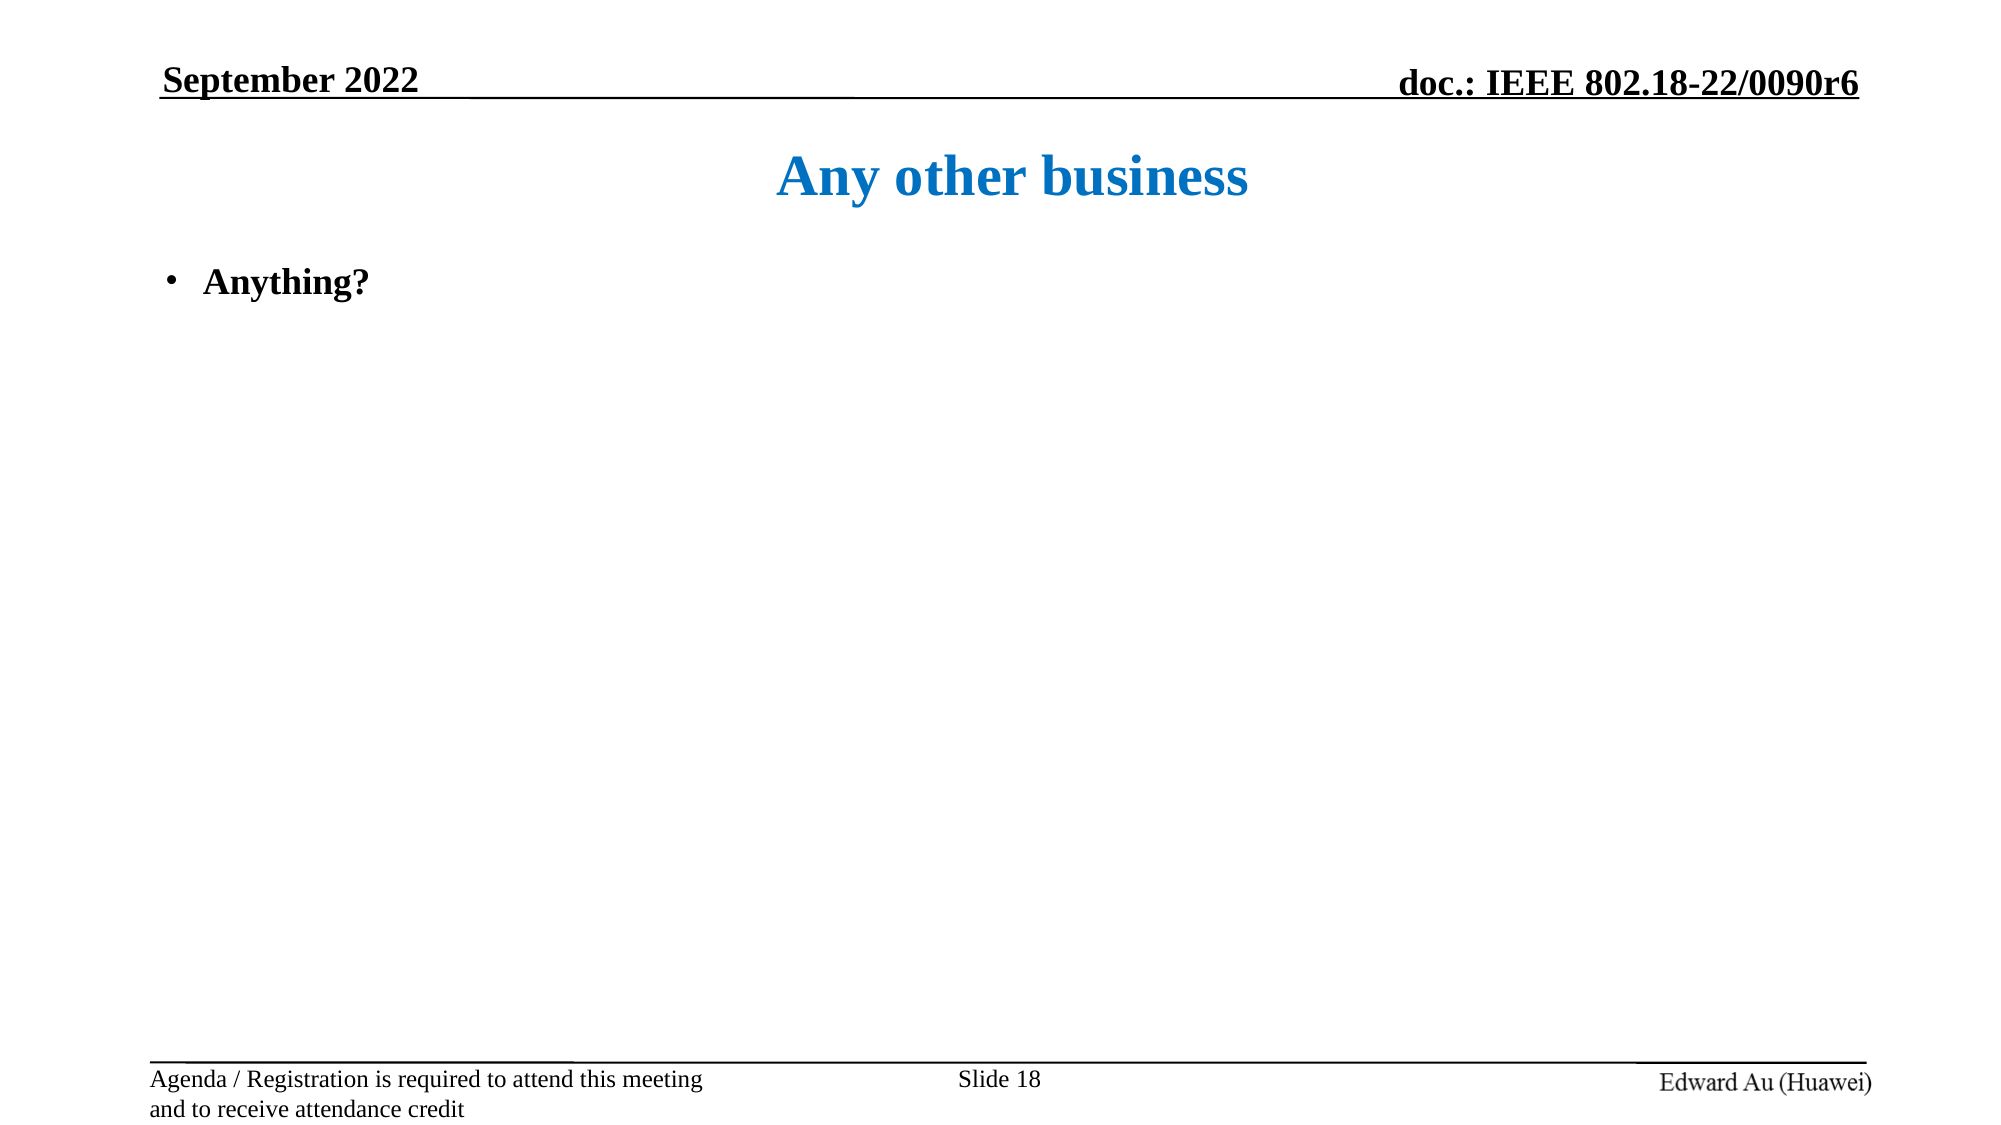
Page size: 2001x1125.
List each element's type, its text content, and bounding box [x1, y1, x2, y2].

picture [1174, 1058, 1887, 1113]
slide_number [162, 54, 663, 99]
list Anything? [149, 249, 1869, 925]
title Any other business [162, 99, 1864, 246]
slide_number Slide 18 [933, 1061, 1067, 1123]
